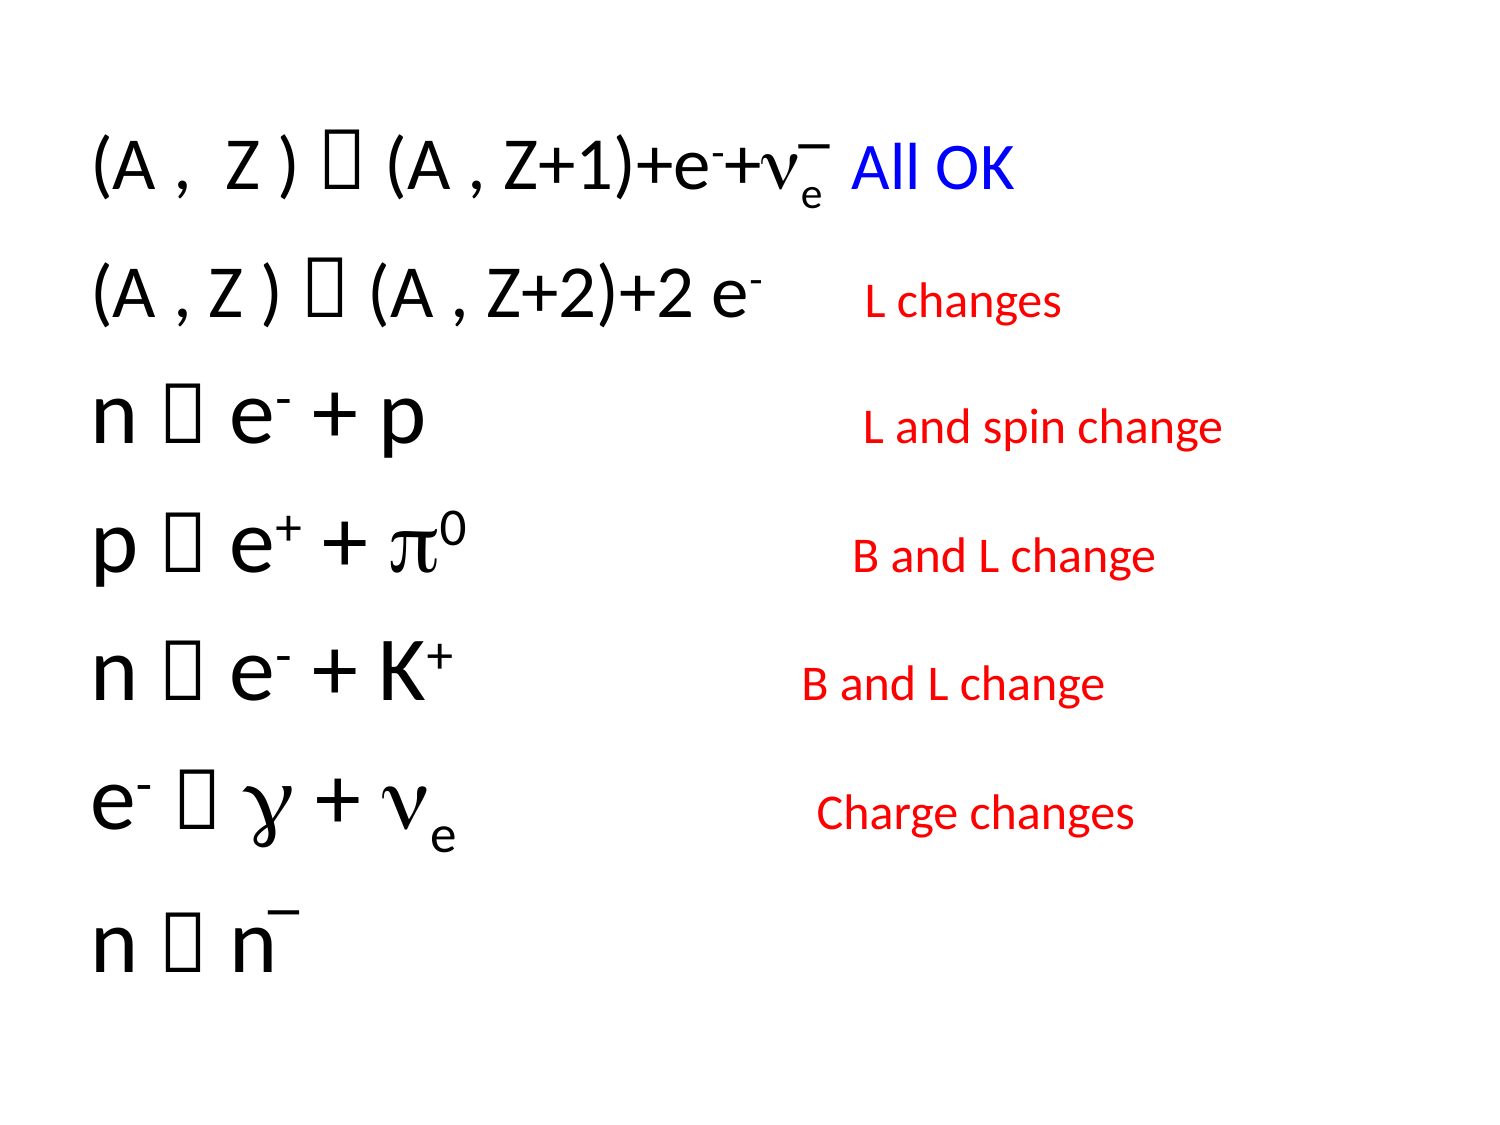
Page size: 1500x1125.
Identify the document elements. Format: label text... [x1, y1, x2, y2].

list (A , Z )  (A , Z+1)+e-+ne All OK (A , Z )  (A , Z+2)+2 e- L changes n  e- + p L and spin change p  e+ + p0 B and L change n  e- + K+ B and L change e-  g + ne Charge changes n  n [75, 99, 1425, 1057]
text_box − [247, 871, 320, 947]
text_box − [778, 104, 850, 180]
